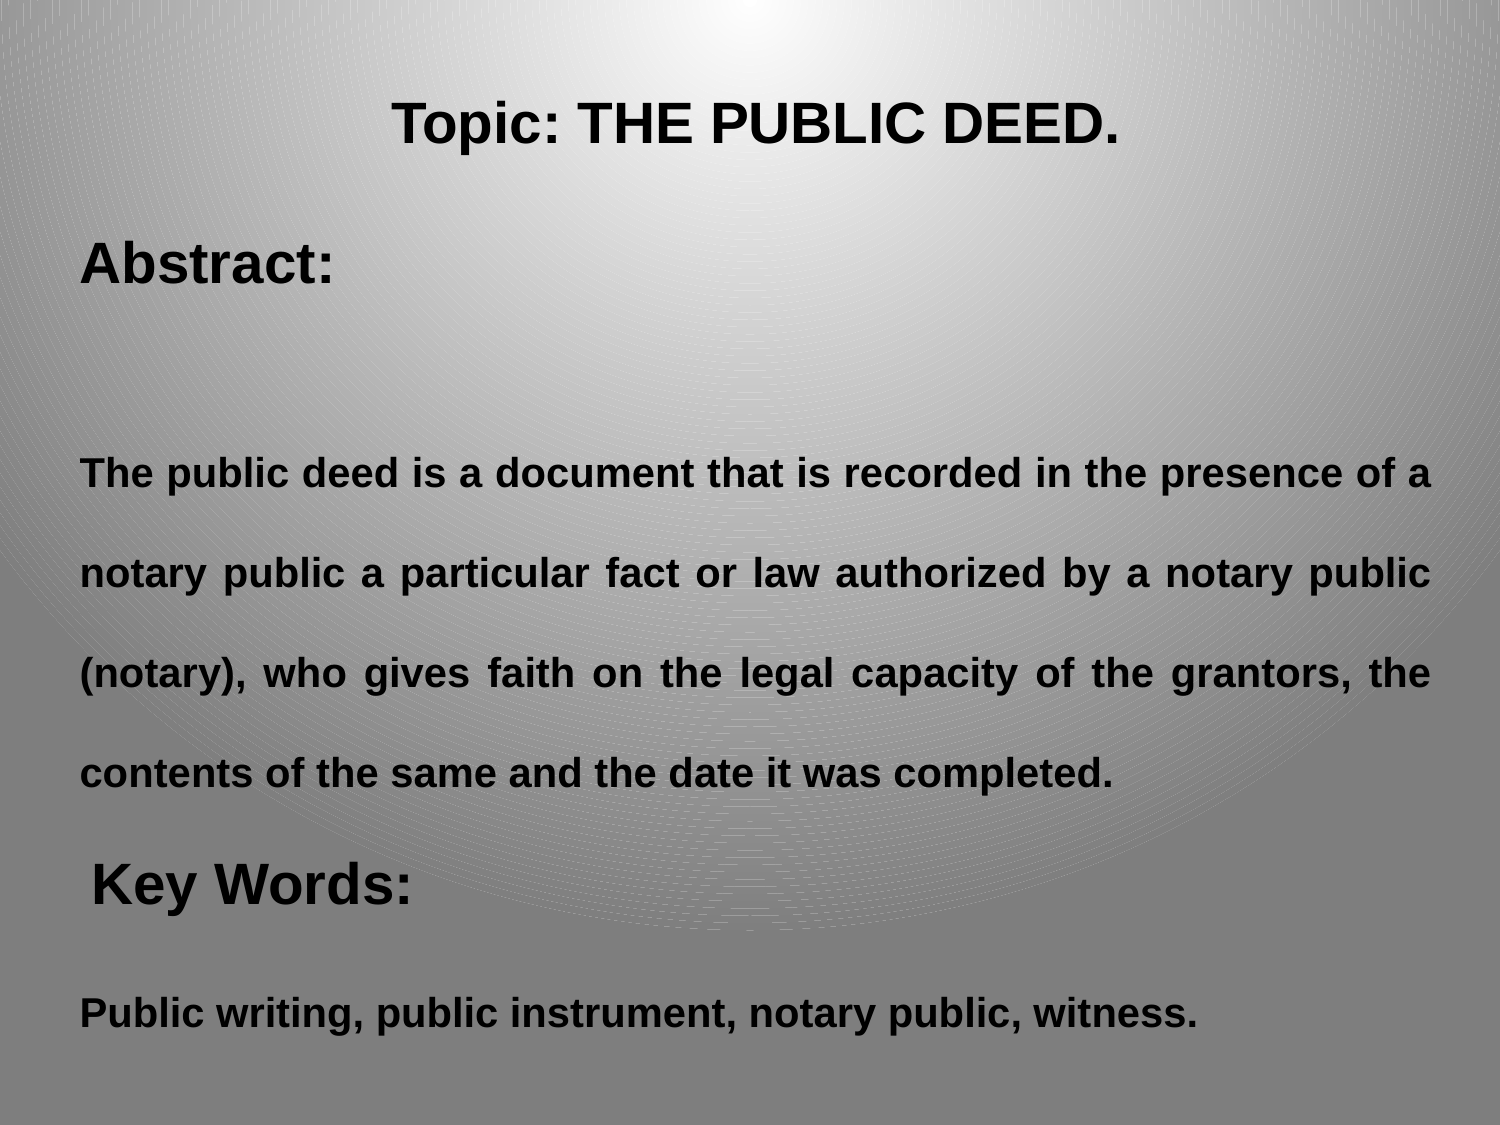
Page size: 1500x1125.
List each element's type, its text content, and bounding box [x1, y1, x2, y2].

text_box Topic: THE PUBLIC DEED. Abstract: The public deed is a document that is recorded in the presence of a notary public a particular fact or law authorized by a notary public (notary), who gives faith on the legal capacity of the grantors, the contents of the same and the date it was completed. Key Words: Public writing, public instrument, notary public, witness. [64, 78, 1447, 1044]
